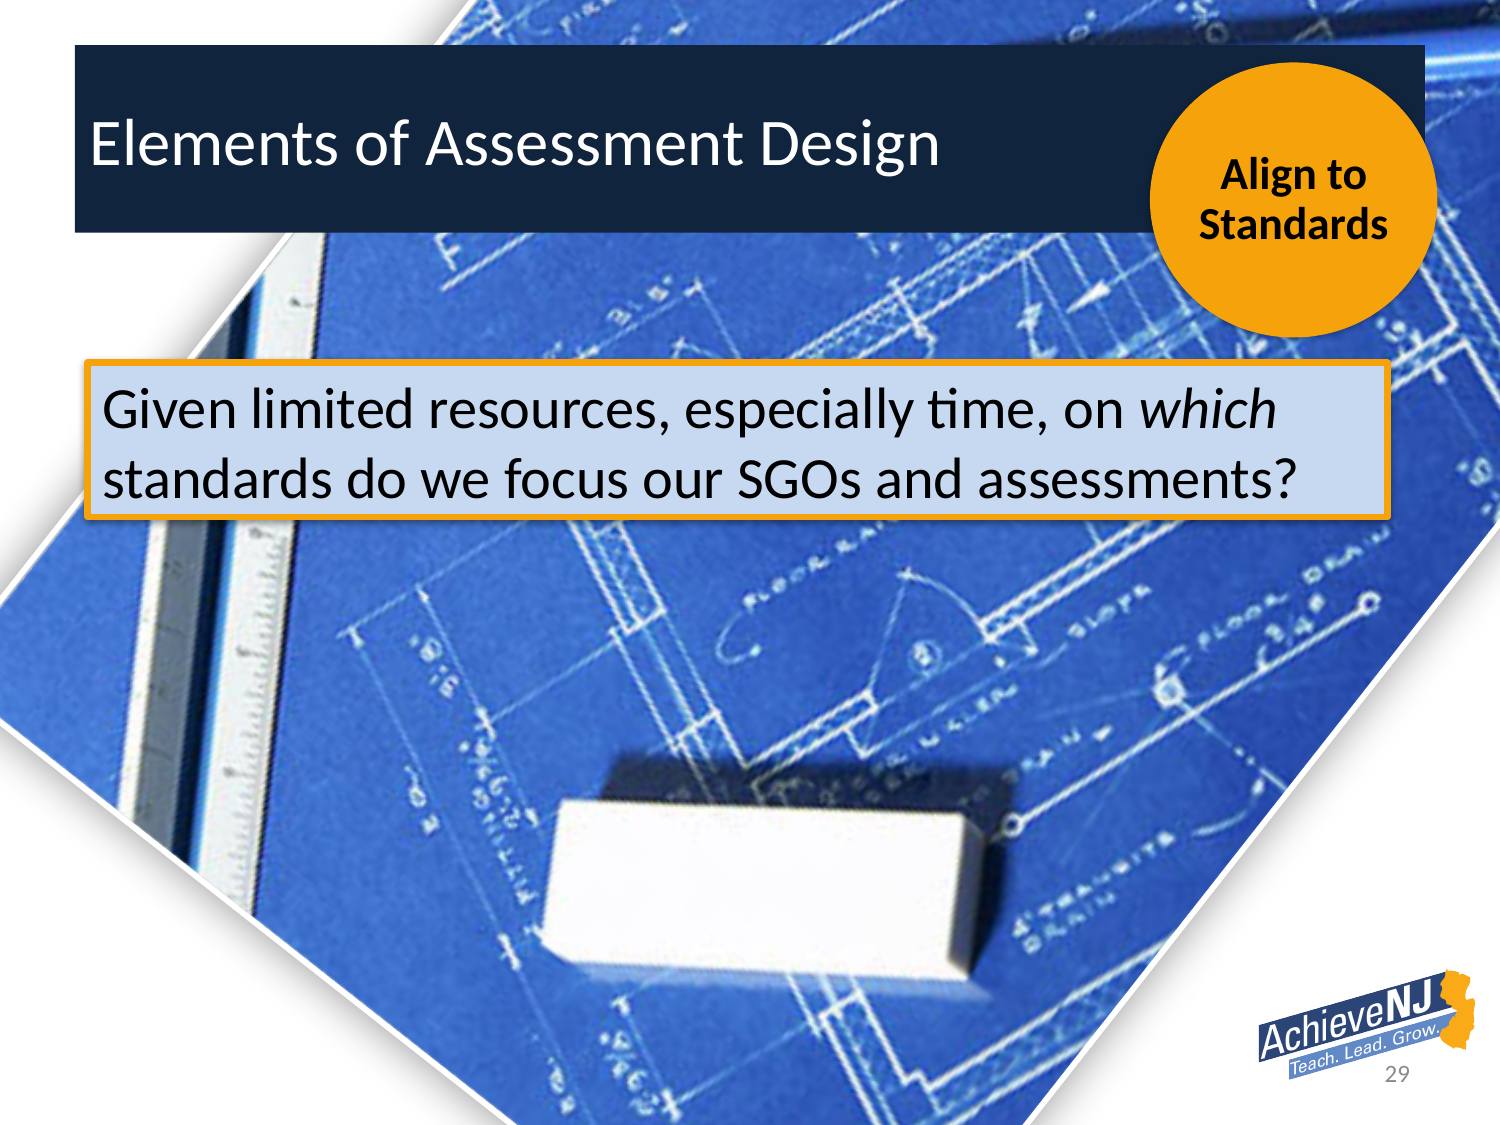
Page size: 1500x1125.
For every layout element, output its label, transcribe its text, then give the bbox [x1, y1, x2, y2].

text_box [1149, 62, 1438, 338]
picture [1249, 969, 1476, 1080]
slide_number 29 [1074, 1042, 1425, 1103]
picture [0, 0, 1500, 1125]
